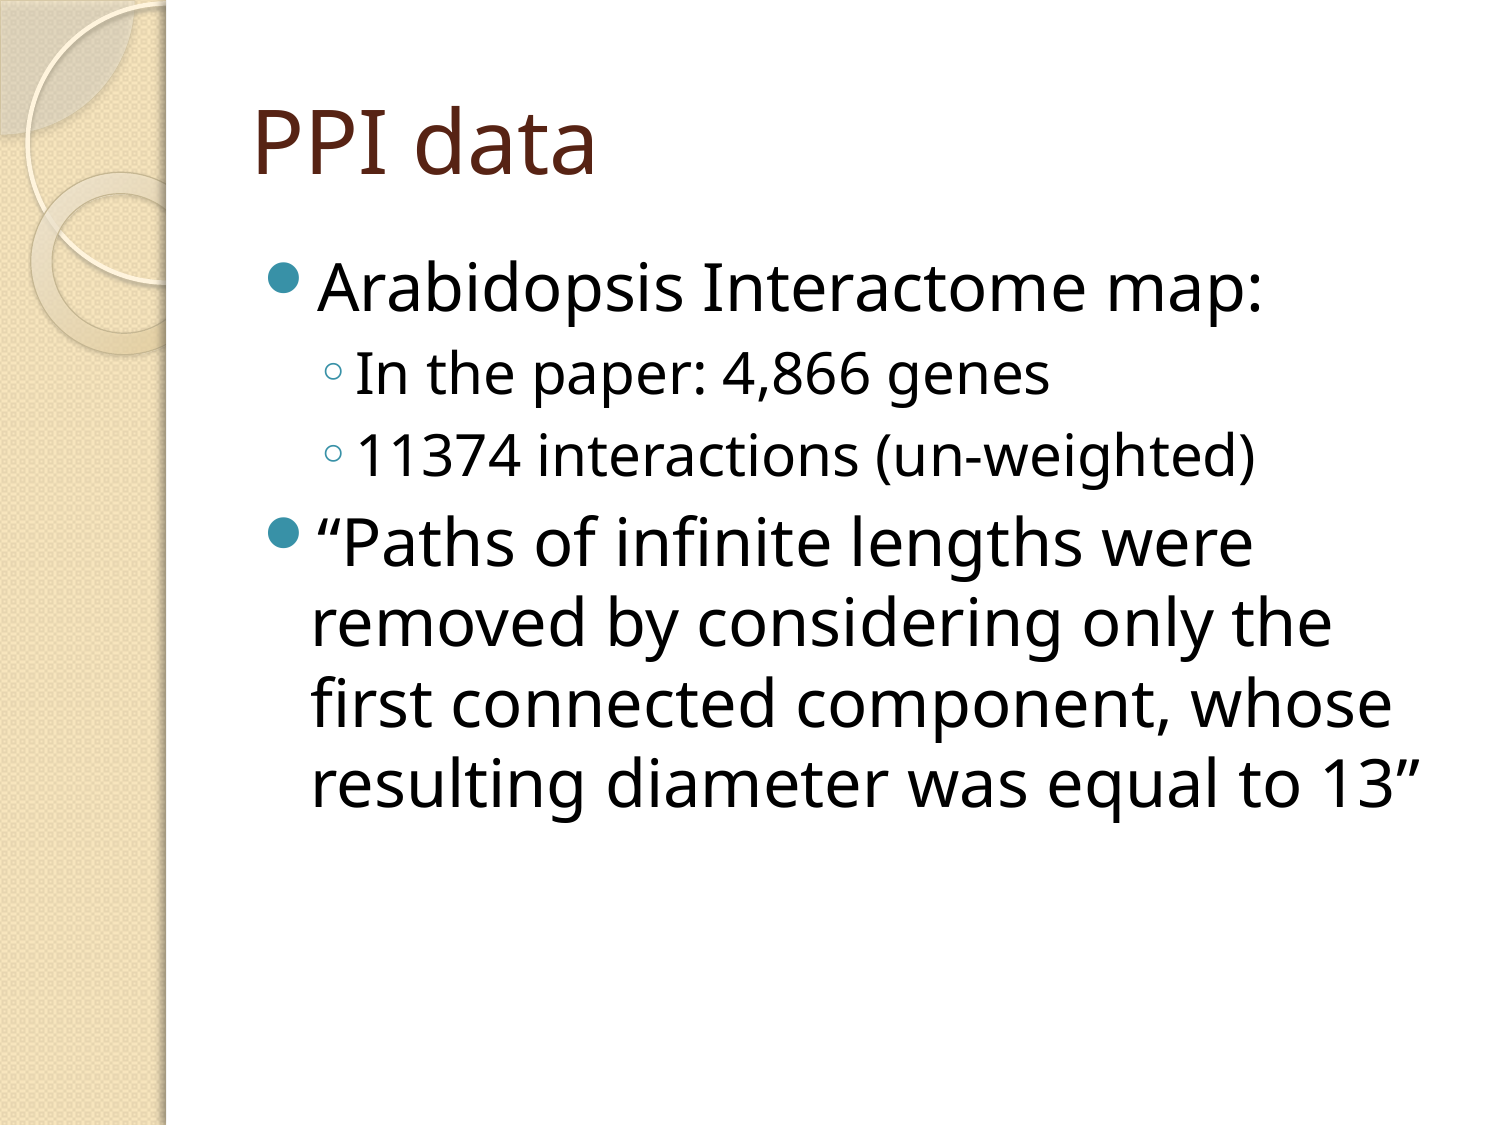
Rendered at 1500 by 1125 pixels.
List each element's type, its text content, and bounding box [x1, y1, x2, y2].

list Arabidopsis Interactome map: In the paper: 4,866 genes 11374 interactions (un-weighted) “Paths of infinite lengths were removed by considering only the first connected component, whose resulting diameter was equal to 13” [235, 237, 1466, 1025]
title PPI data [235, 45, 1466, 233]
